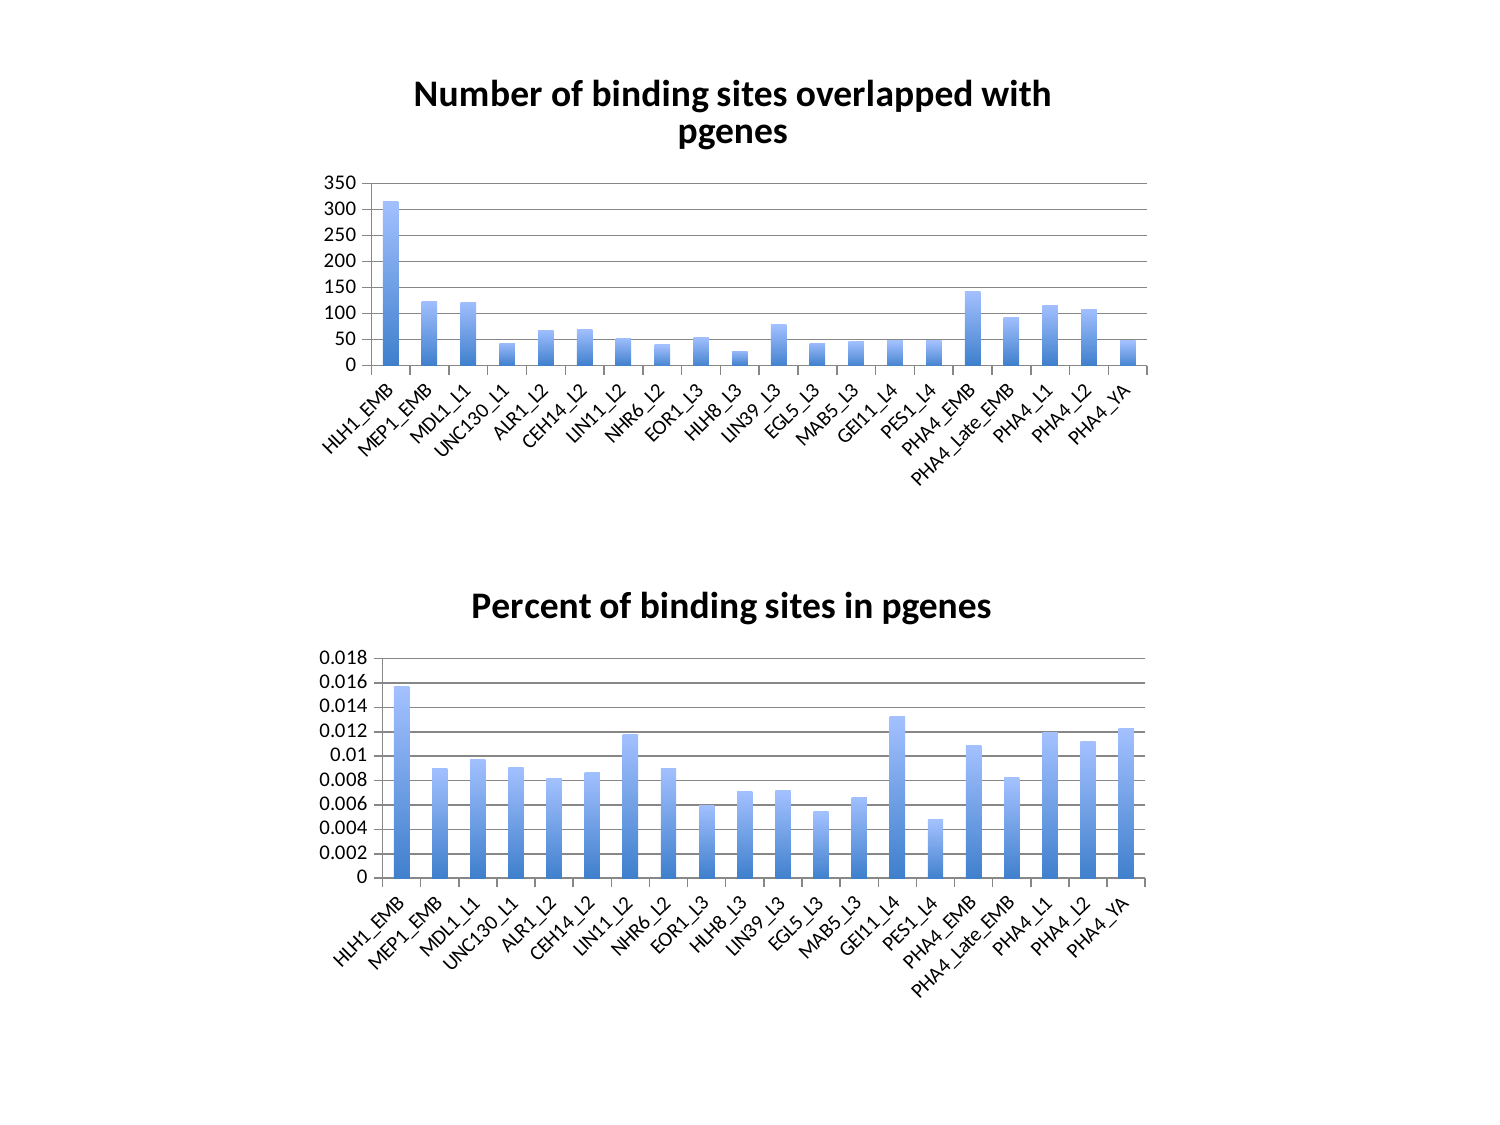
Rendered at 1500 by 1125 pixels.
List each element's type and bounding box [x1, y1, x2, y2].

chart [301, 562, 1163, 1013]
chart [301, 49, 1165, 501]
